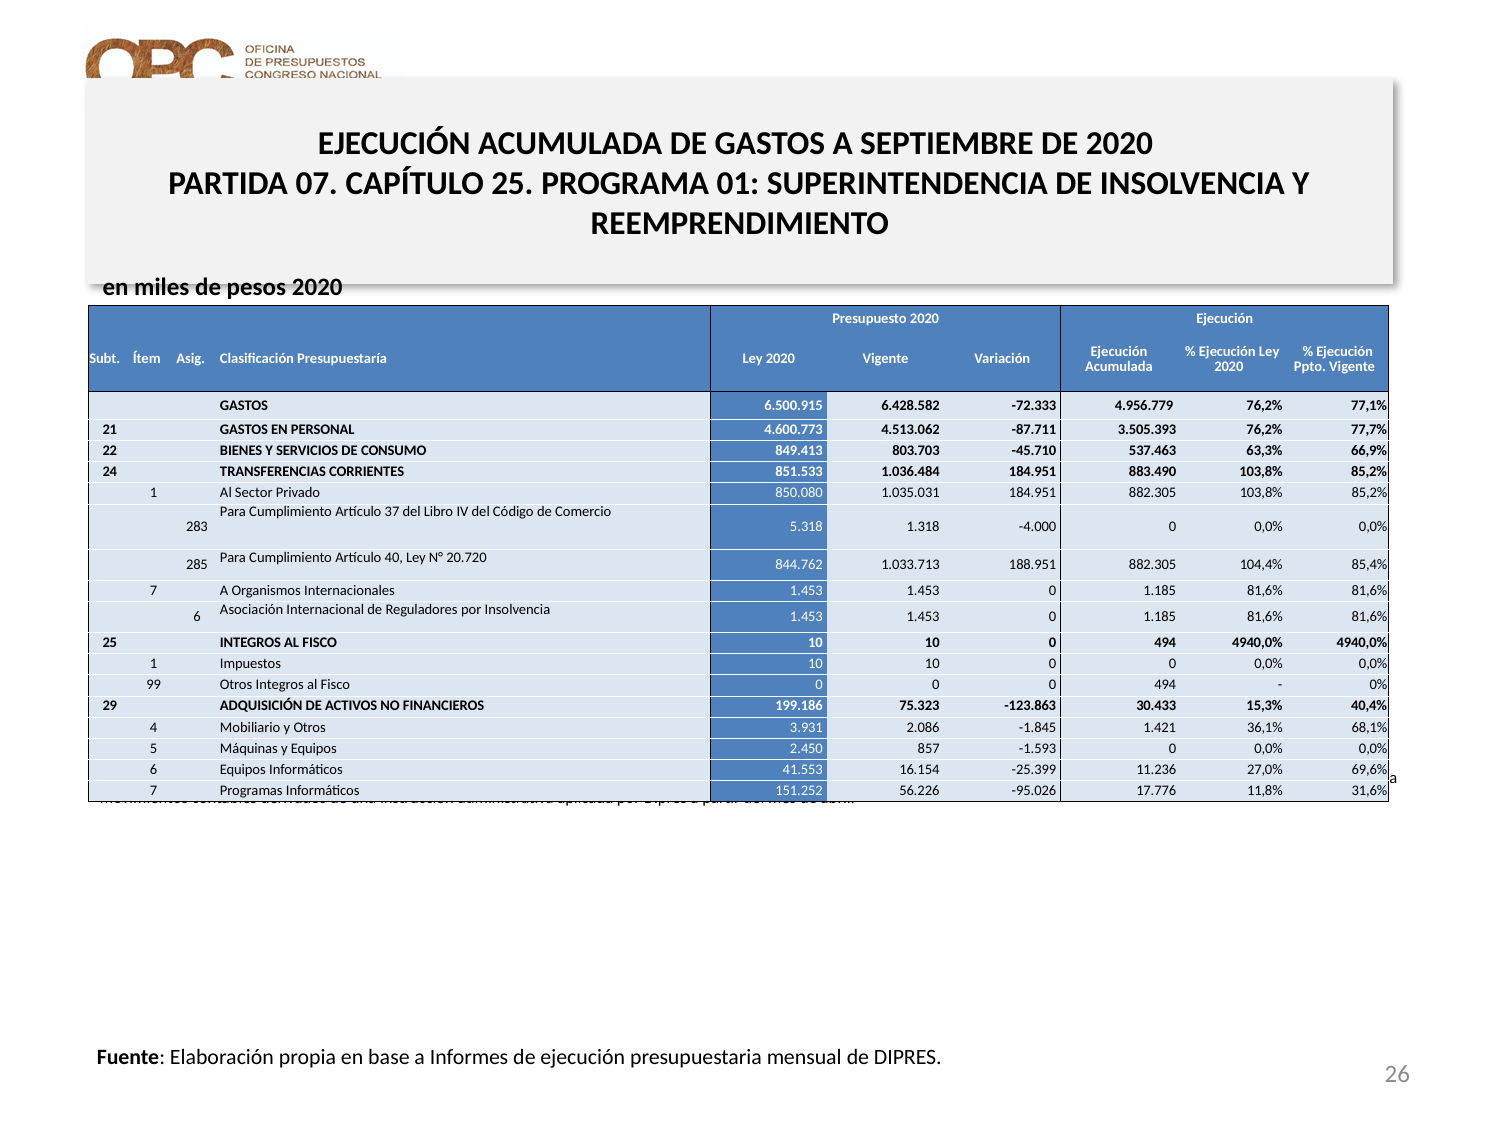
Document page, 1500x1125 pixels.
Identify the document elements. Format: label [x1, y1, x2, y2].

table_cell [89, 781, 710, 801]
text_box [87, 263, 1413, 315]
footer [82, 1035, 1432, 1095]
table_cell [711, 654, 1060, 674]
table_cell [711, 327, 1060, 391]
table_cell [1061, 462, 1388, 482]
table_cell [1061, 781, 1388, 801]
table_cell [1061, 760, 1388, 780]
table_cell [1061, 392, 1388, 419]
picture [82, 22, 403, 118]
table_cell [89, 760, 710, 780]
table_cell [89, 505, 710, 549]
table_cell [711, 739, 1060, 759]
table_cell [711, 505, 1060, 549]
table_header [711, 306, 1060, 327]
table_cell [89, 462, 710, 482]
table_cell [711, 581, 1060, 601]
table_cell [1061, 441, 1388, 461]
table_cell [89, 420, 710, 440]
table_cell [1061, 327, 1388, 391]
table_cell [1061, 602, 1388, 632]
table_header [1061, 306, 1388, 327]
table_cell [711, 760, 1060, 780]
table_cell [1061, 581, 1388, 601]
title [87, 79, 1393, 263]
table_cell [711, 441, 1060, 461]
table_cell [1061, 718, 1388, 738]
table_cell [1061, 550, 1388, 580]
table_cell [1061, 654, 1388, 674]
table_cell [89, 550, 710, 580]
table_cell [711, 781, 1060, 801]
table_cell [1061, 675, 1388, 696]
table_cell [89, 392, 710, 419]
table_cell [711, 483, 1060, 504]
table_cell [89, 739, 710, 759]
table_cell [1061, 483, 1388, 504]
table_header [89, 306, 710, 327]
table_cell [711, 392, 1060, 419]
table_cell [89, 654, 710, 674]
table_cell [89, 602, 710, 632]
table_cell [711, 718, 1060, 738]
text_box [85, 759, 1413, 811]
table_cell [711, 602, 1060, 632]
table_cell [1061, 697, 1388, 717]
slide_number [1074, 1042, 1425, 1103]
table_cell [1061, 420, 1388, 440]
table_cell [711, 550, 1060, 580]
table_cell [1061, 505, 1388, 549]
table_cell [89, 483, 710, 504]
table_cell [1061, 739, 1388, 759]
table_cell [89, 718, 710, 738]
table_cell [89, 581, 710, 601]
table_cell [89, 697, 710, 717]
table_cell [89, 441, 710, 461]
table_cell [89, 327, 710, 391]
table_cell [89, 633, 710, 653]
table_cell [711, 462, 1060, 482]
table_cell [711, 420, 1060, 440]
table_cell [711, 633, 1060, 653]
table_cell [1061, 633, 1388, 653]
table_cell [711, 697, 1060, 717]
table_cell [711, 675, 1060, 696]
table_cell [89, 675, 710, 696]
